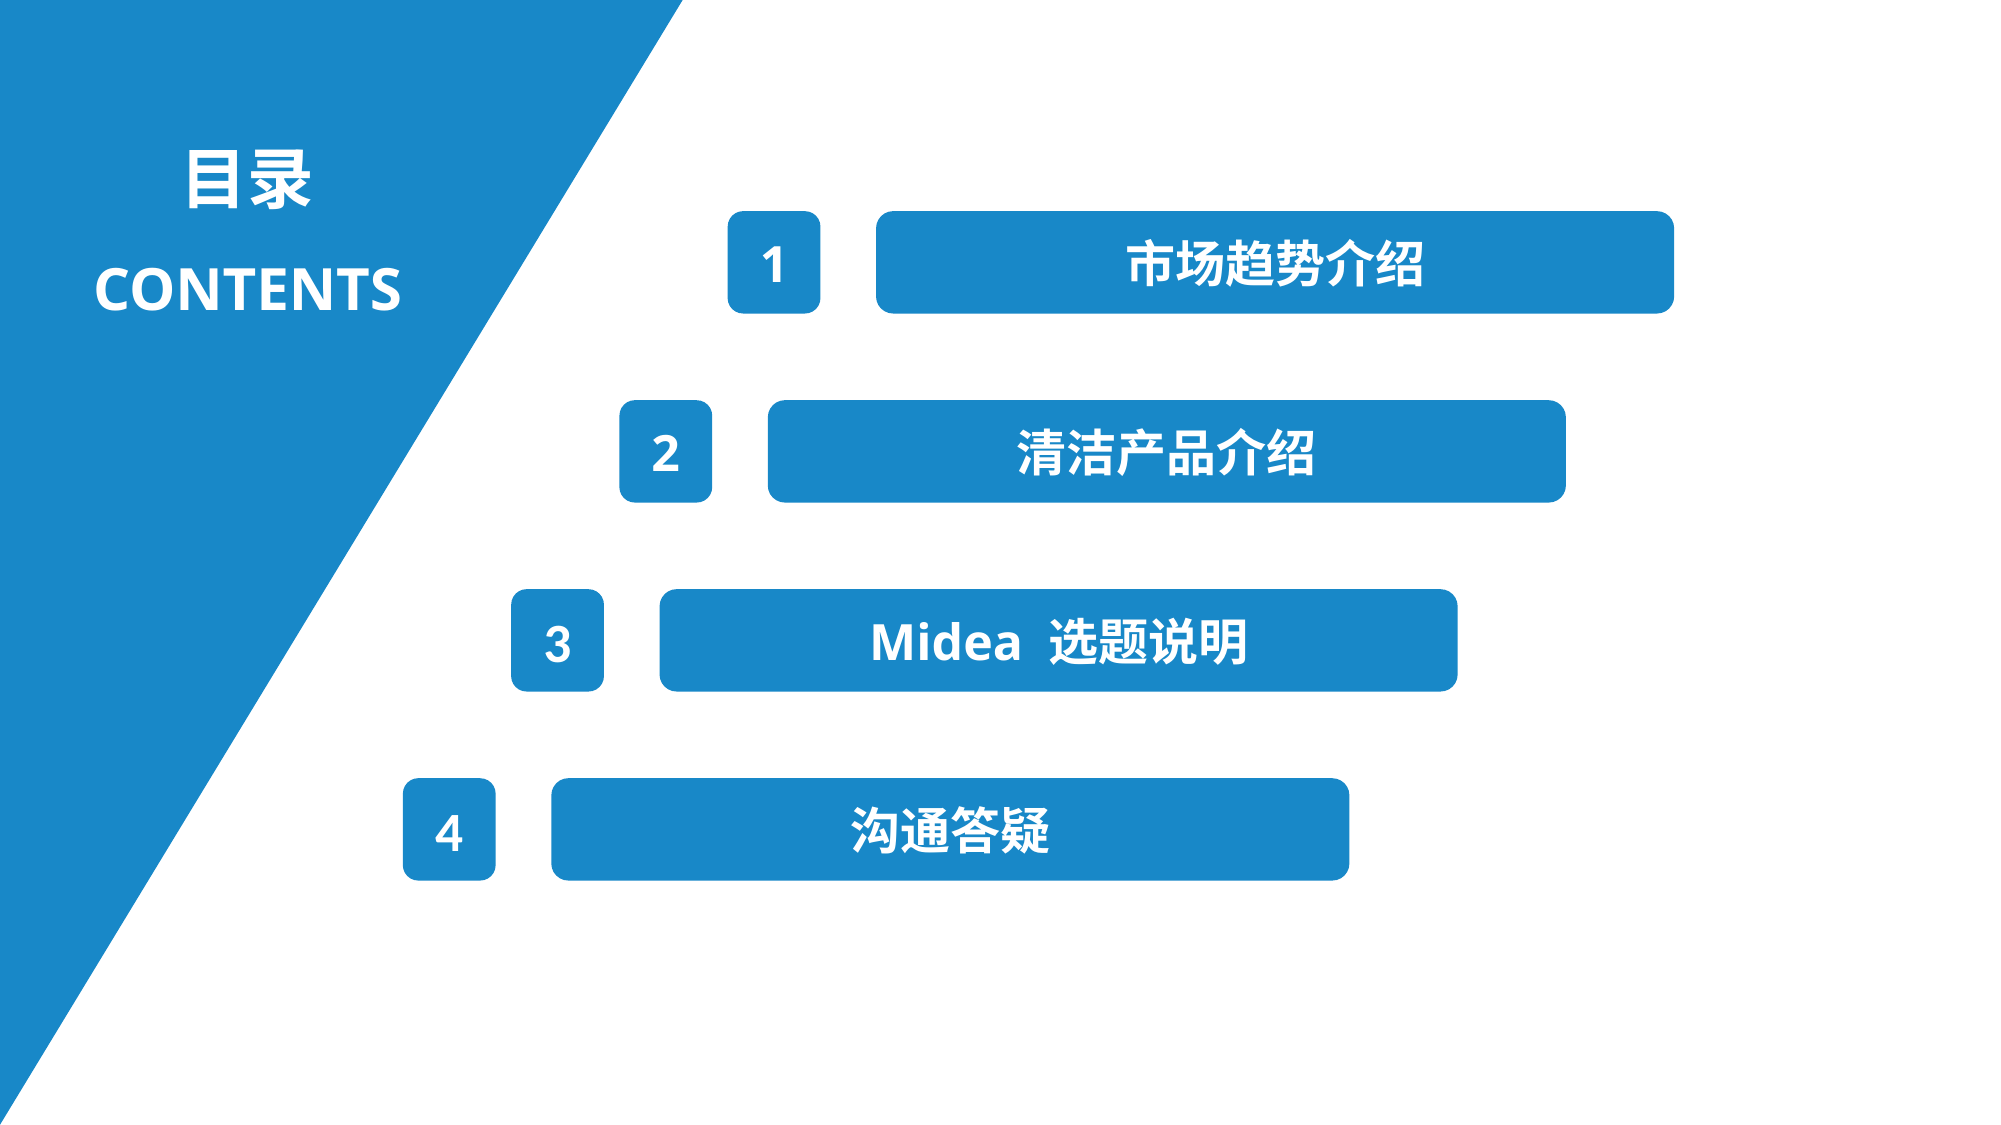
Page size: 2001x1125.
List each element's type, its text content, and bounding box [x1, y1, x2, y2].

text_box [402, 778, 1350, 881]
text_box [619, 400, 1566, 503]
text_box 目录 CONTENTS [36, 87, 459, 333]
text_box [0, 0, 684, 1125]
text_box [511, 589, 1458, 692]
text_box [727, 211, 1675, 314]
